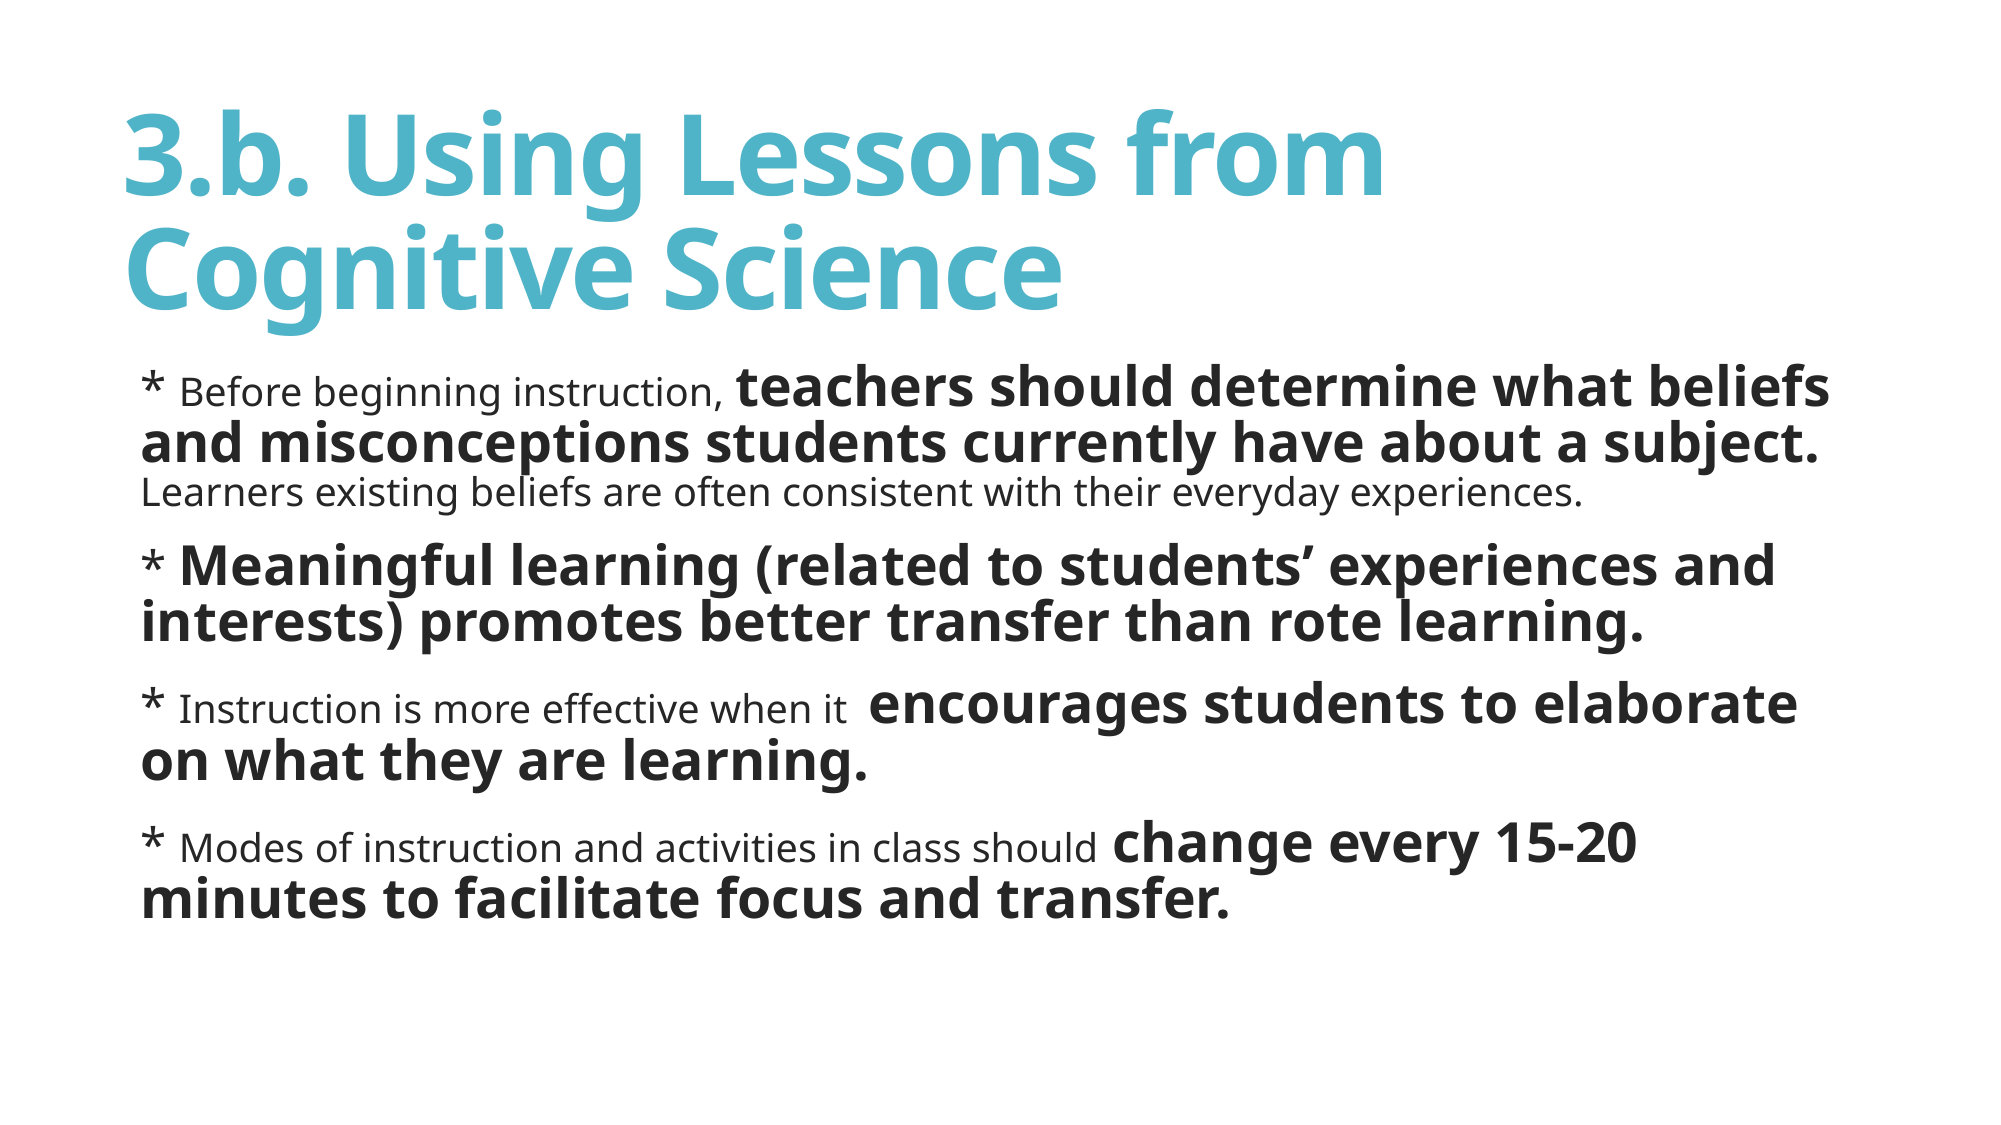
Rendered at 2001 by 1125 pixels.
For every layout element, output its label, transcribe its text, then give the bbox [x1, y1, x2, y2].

title 3.b. Using Lessons from Cognitive Science [107, 81, 1875, 354]
list * Before beginning instruction, teachers should determine what beliefs and misconceptions students currently have about a subject. Learners existing beliefs are often consistent with their everyday experiences. * Meaningful learning (related to students’ experiences and interests) promotes better transfer than rote learning. * Instruction is more effective when it encourages students to elaborate on what they are learning. * Modes of instruction and activities in class should change every 15-20 minutes to facilitate focus and transfer. [111, 353, 1876, 948]
